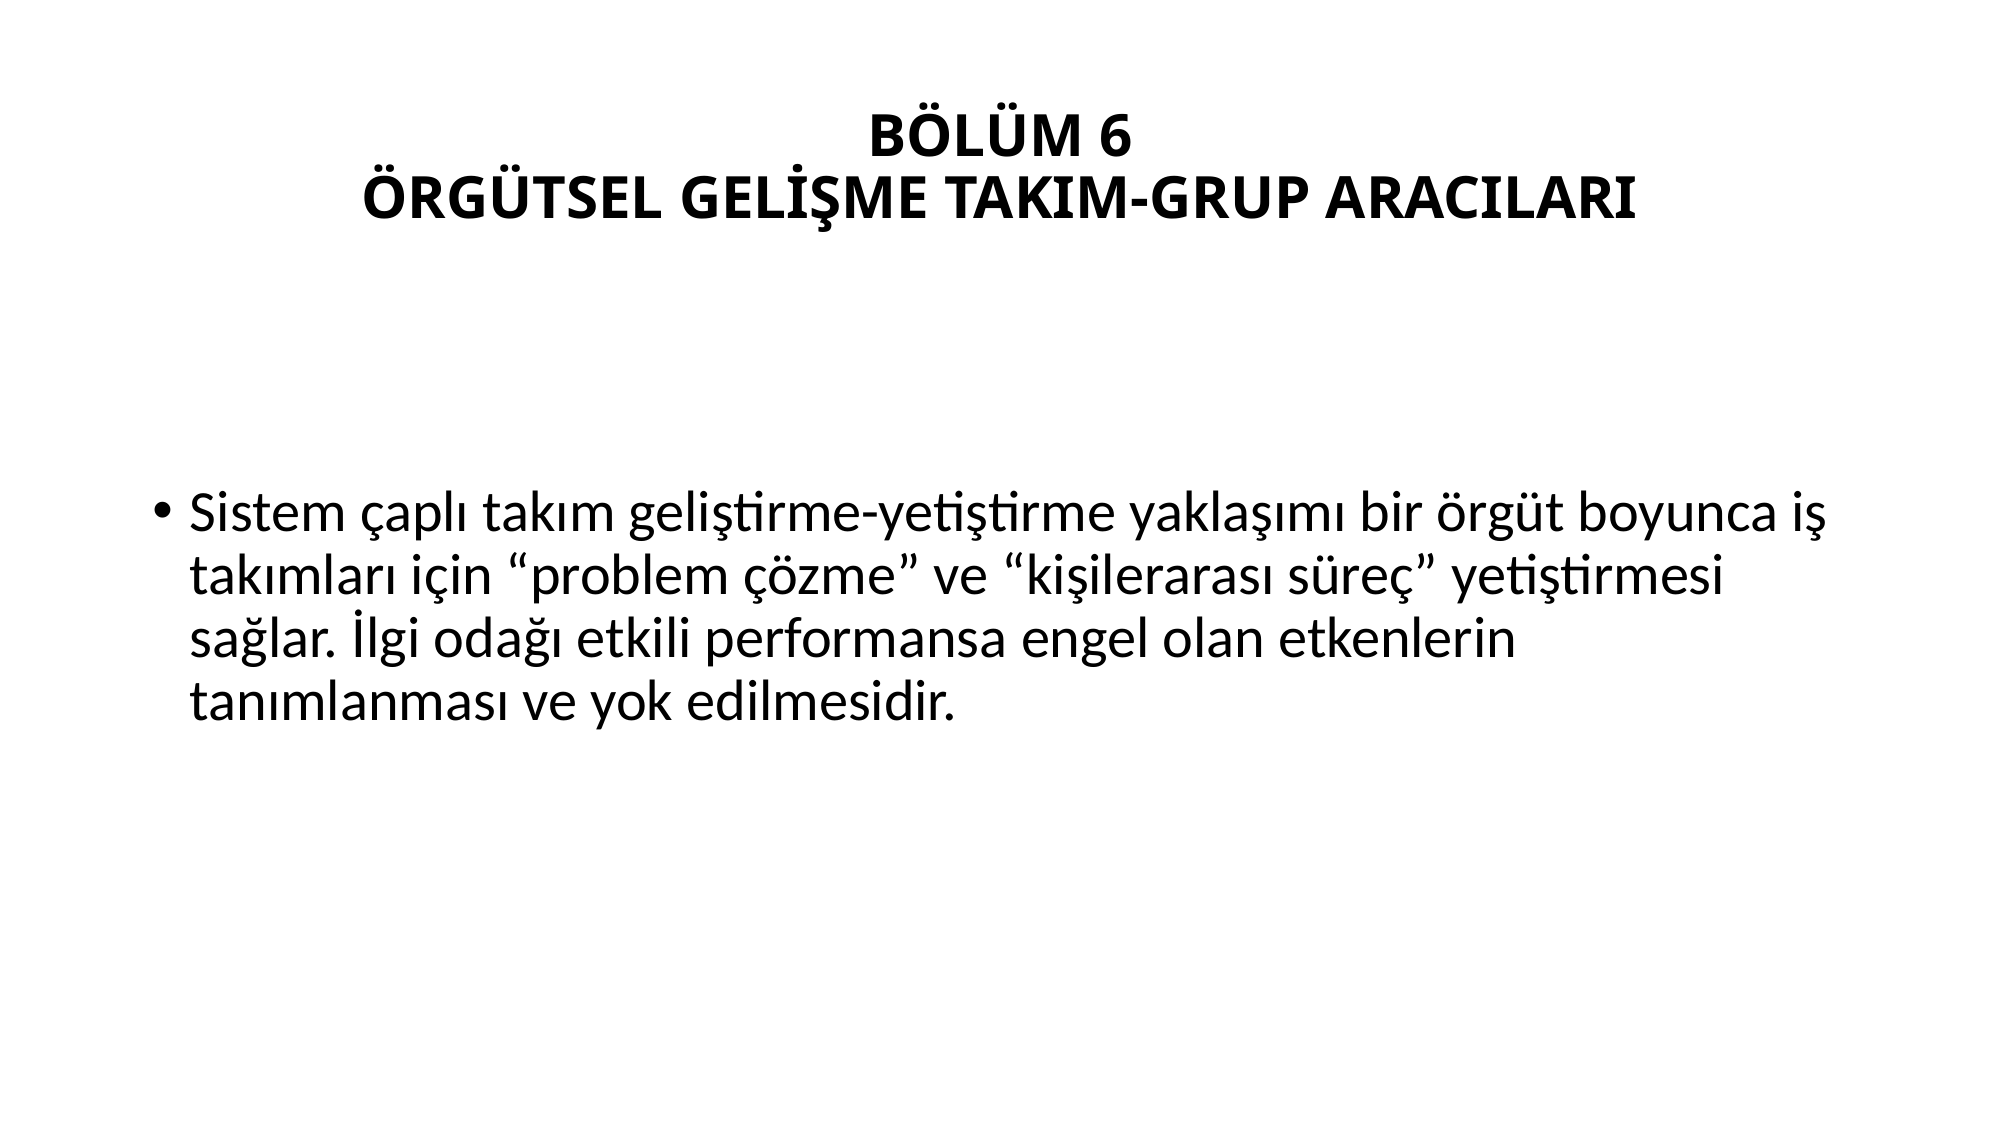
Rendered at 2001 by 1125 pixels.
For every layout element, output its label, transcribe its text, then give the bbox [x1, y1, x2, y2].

list Sistem çaplı takım geliştirme-yetiştirme yaklaşımı bir örgüt boyunca iş takımları için “problem çözme” ve “kişilerarası süreç” yetiştirmesi sağlar. İlgi odağı etkili performansa engel olan etkenlerin tanımlanması ve yok edilmesidir. [137, 299, 1863, 1014]
title BÖLÜM 6 ÖRGÜTSEL GELİŞME TAKIM-GRUP ARACILARI [137, 59, 1863, 278]
